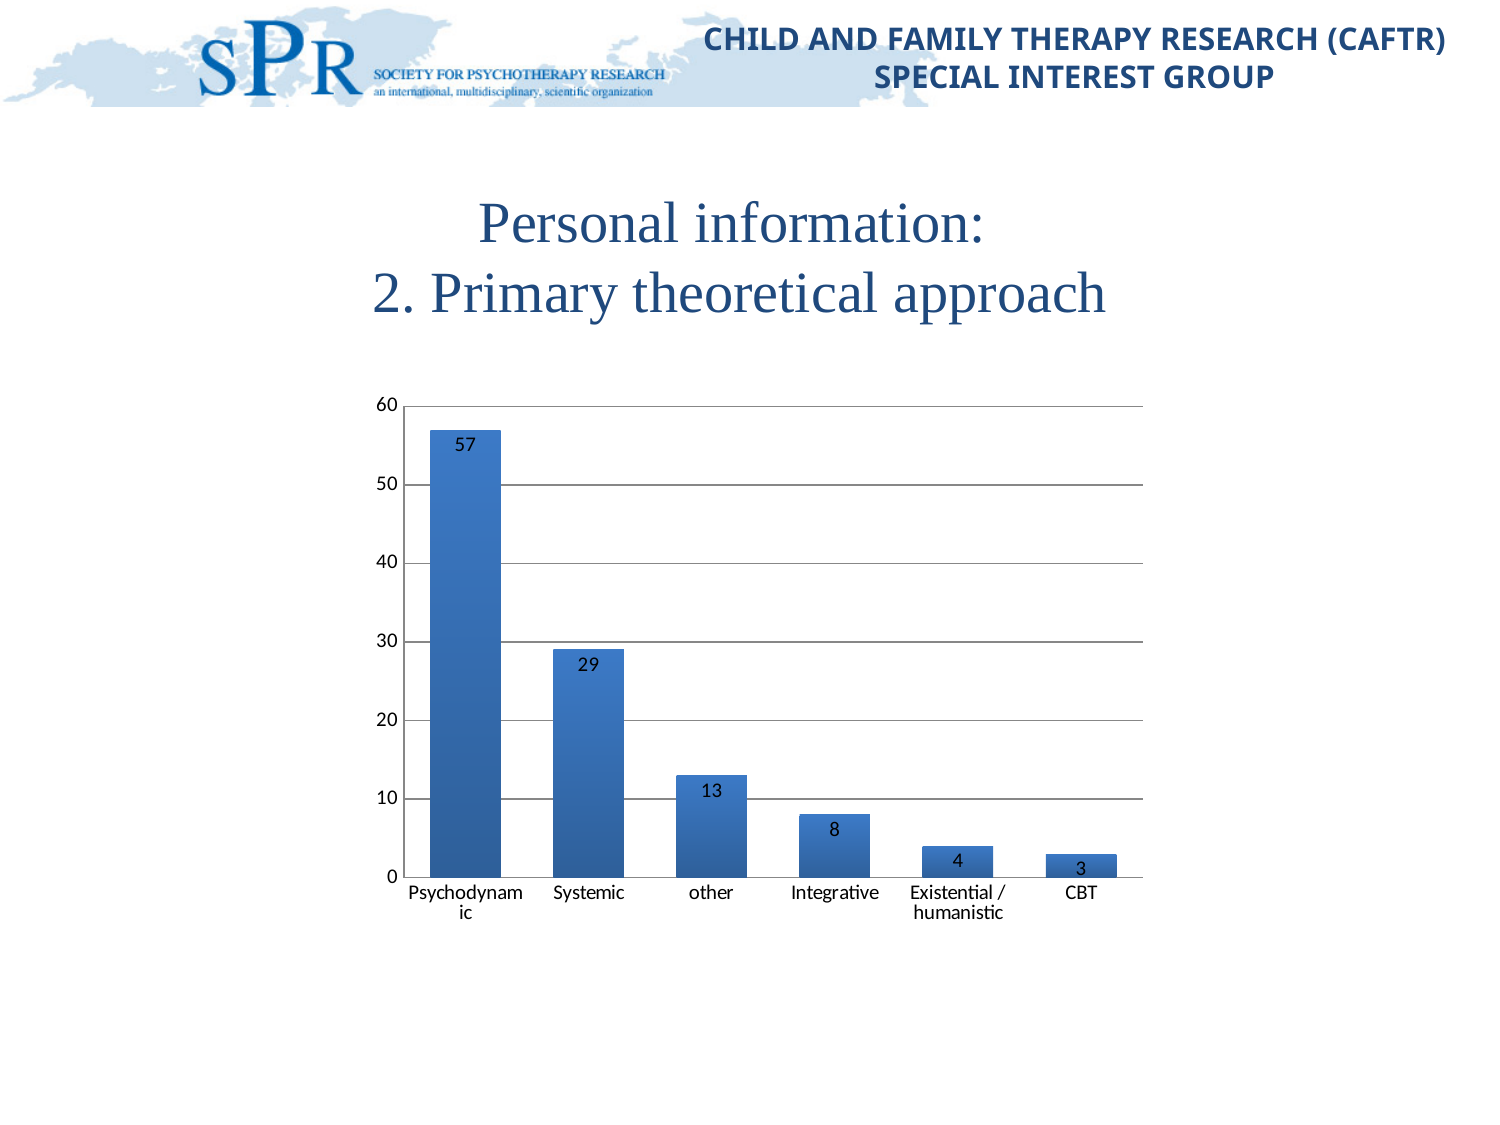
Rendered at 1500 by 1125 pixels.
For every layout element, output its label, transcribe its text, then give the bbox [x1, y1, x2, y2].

text_box CHILD AND FAMILY THERAPY RESEARCH (CAFTR) SPECIAL INTEREST GROUP [1238, 7, 1471, 107]
title Personal information: 2. Primary theoretical approach [64, 160, 1415, 349]
picture [0, 0, 1235, 107]
chart [359, 385, 1159, 936]
